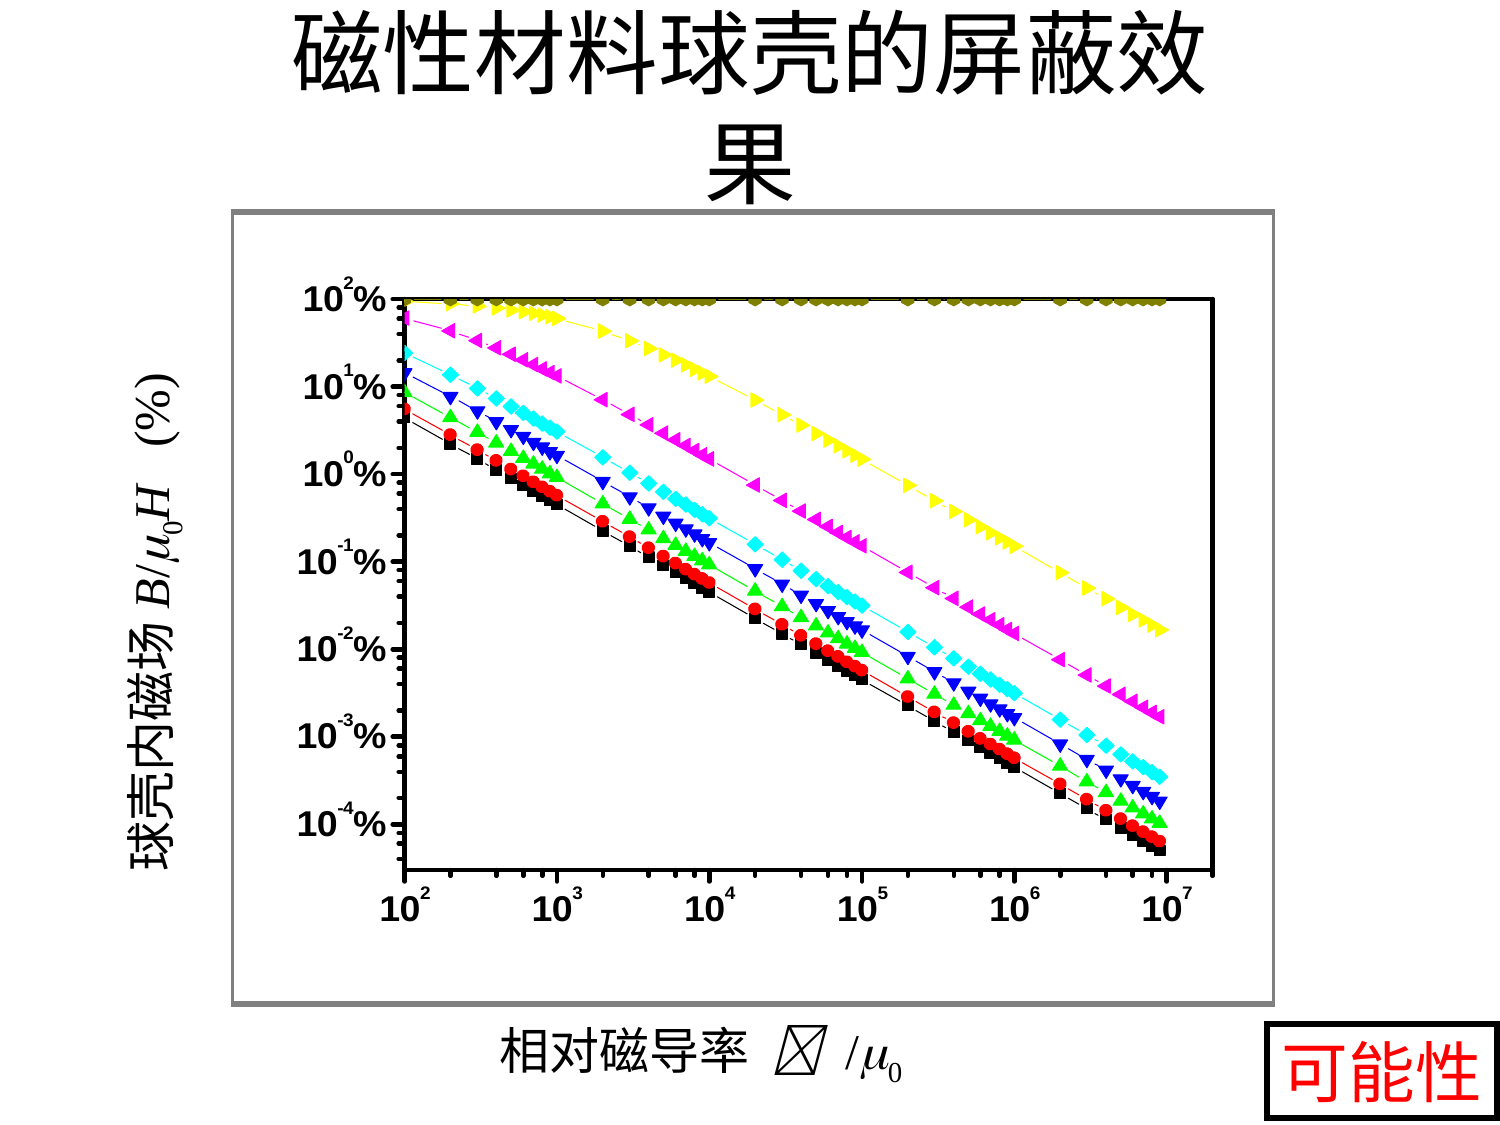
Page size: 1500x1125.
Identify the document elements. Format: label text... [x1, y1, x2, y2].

text_box 可能性 [1266, 1023, 1497, 1119]
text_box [234, 214, 1273, 1002]
text_box 球壳内磁场B/0H (%) [112, 357, 196, 886]
text_box 相对磁导率  /0 [484, 1013, 918, 1096]
title 磁性材料球壳的屏蔽效果 [230, 0, 1270, 214]
